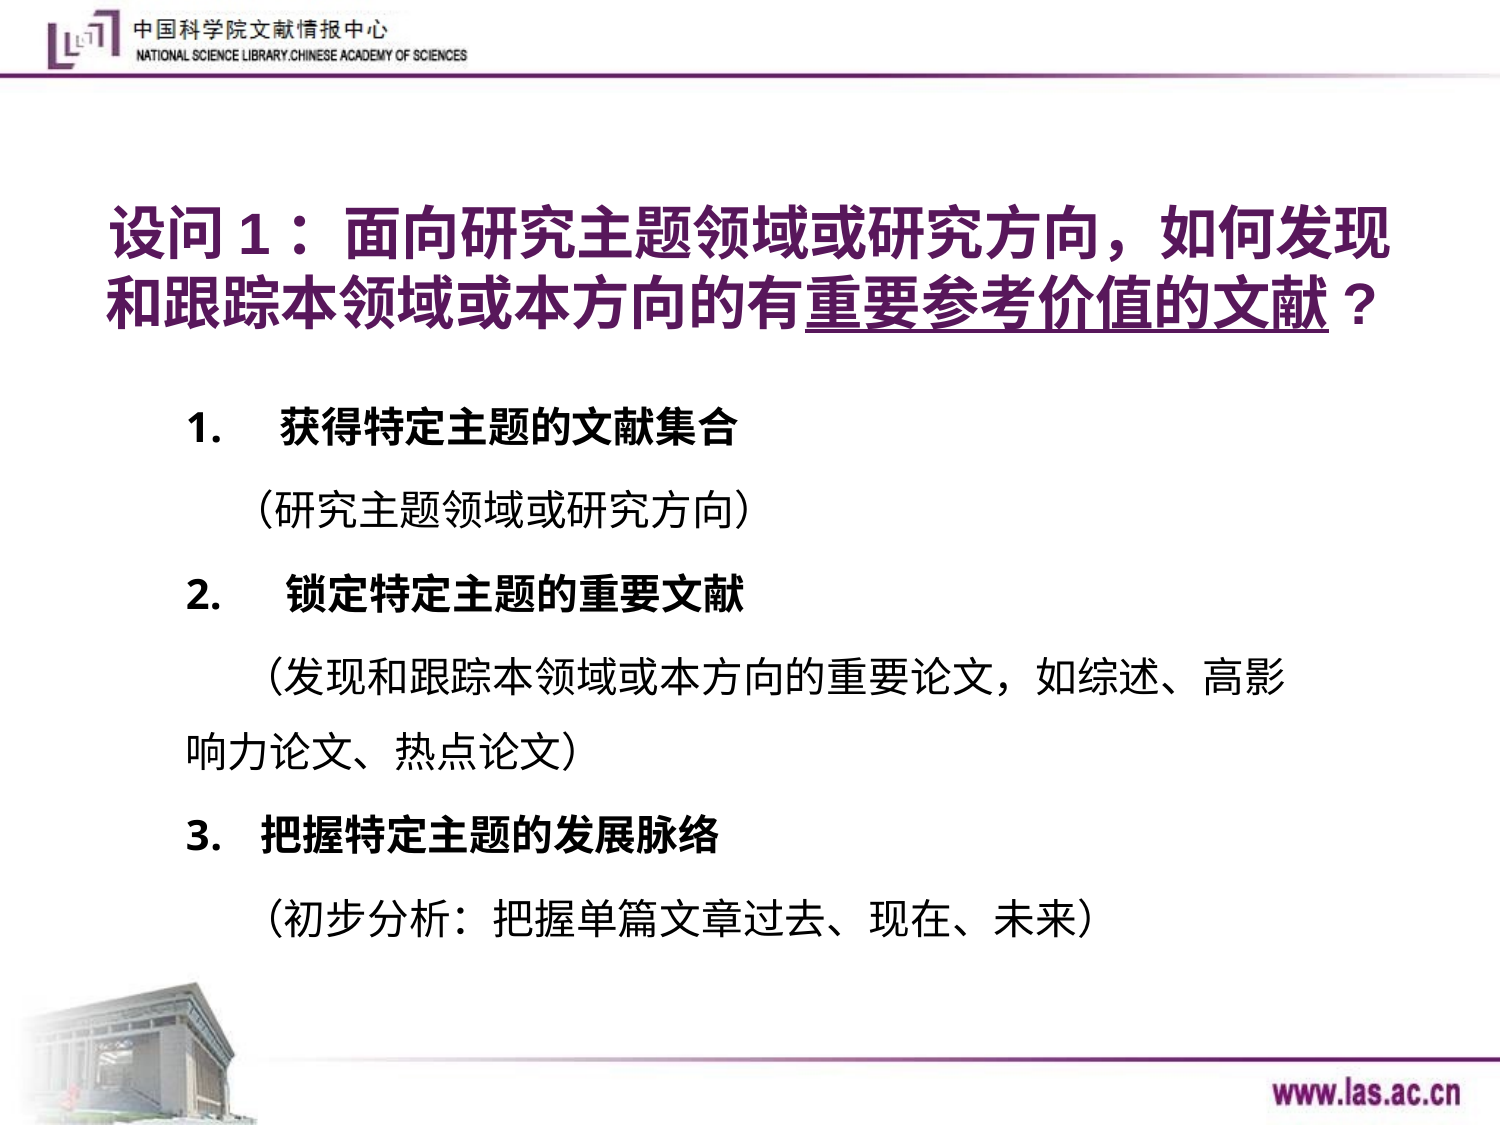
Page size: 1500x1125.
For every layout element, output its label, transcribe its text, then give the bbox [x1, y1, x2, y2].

title 设问1：面向研究主题领域或研究方向，如何发现和跟踪本领域或本方向的有重要参考价值的文献? [75, 243, 1425, 360]
text_box 获得特定主题的文献集合 （研究主题领域或研究方向） 2. 锁定特定主题的重要文献 （发现和跟踪本领域或本方向的重要论文，如综述、高影响力论文、热点论文） 把握特定主题的发展脉络 （初步分析：把握单篇文章过去、现在、未来） [171, 368, 1329, 950]
picture [0, 0, 1500, 1125]
